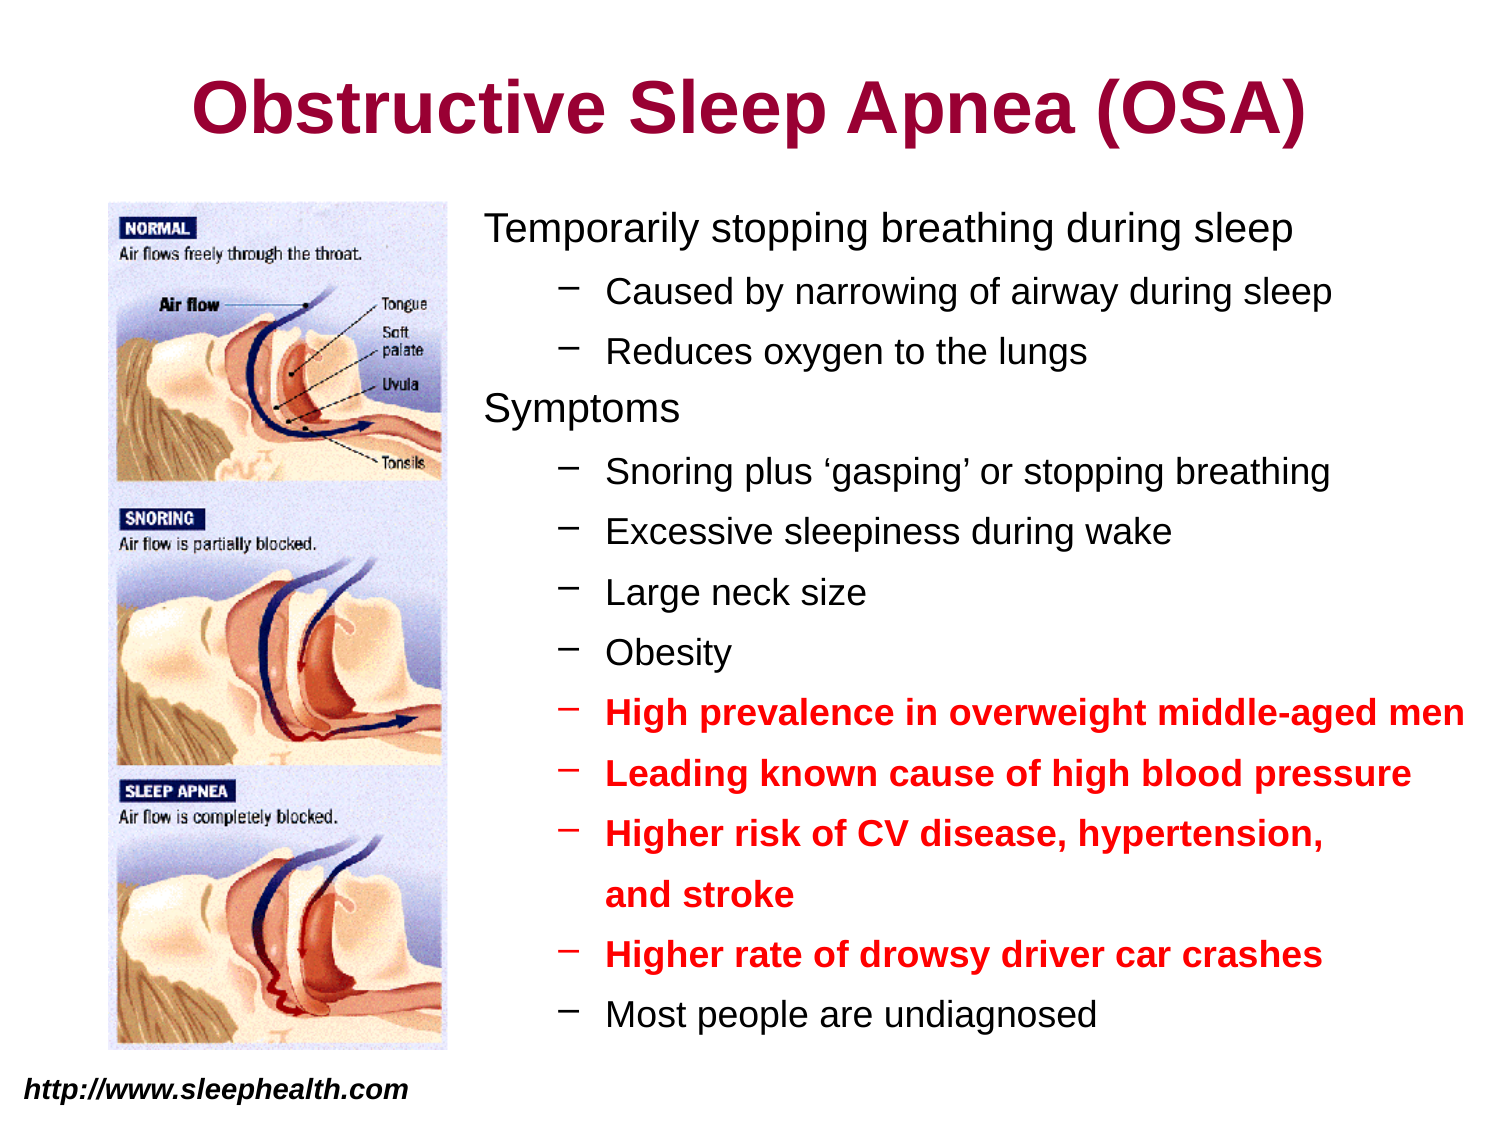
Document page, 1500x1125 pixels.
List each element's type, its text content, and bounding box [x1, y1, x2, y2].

text_box Symptoms Snoring plus ‘gasping’ or stopping breathing Excessive sleepiness during wake Large neck size Obesity High prevalence in overweight middle-aged men Leading known cause of high blood pressure Higher risk of CV disease, hypertension, and stroke Higher rate of drowsy driver car crashes Most people are undiagnosed [468, 351, 1494, 1055]
list Temporarily stopping breathing during sleep Caused by narrowing of airway during sleep Reduces oxygen to the lungs [468, 170, 1398, 351]
text_box http://www.sleephealth.com [8, 1063, 425, 1113]
picture [108, 191, 449, 1051]
title Obstructive Sleep Apnea (OSA) [74, 9, 1426, 198]
